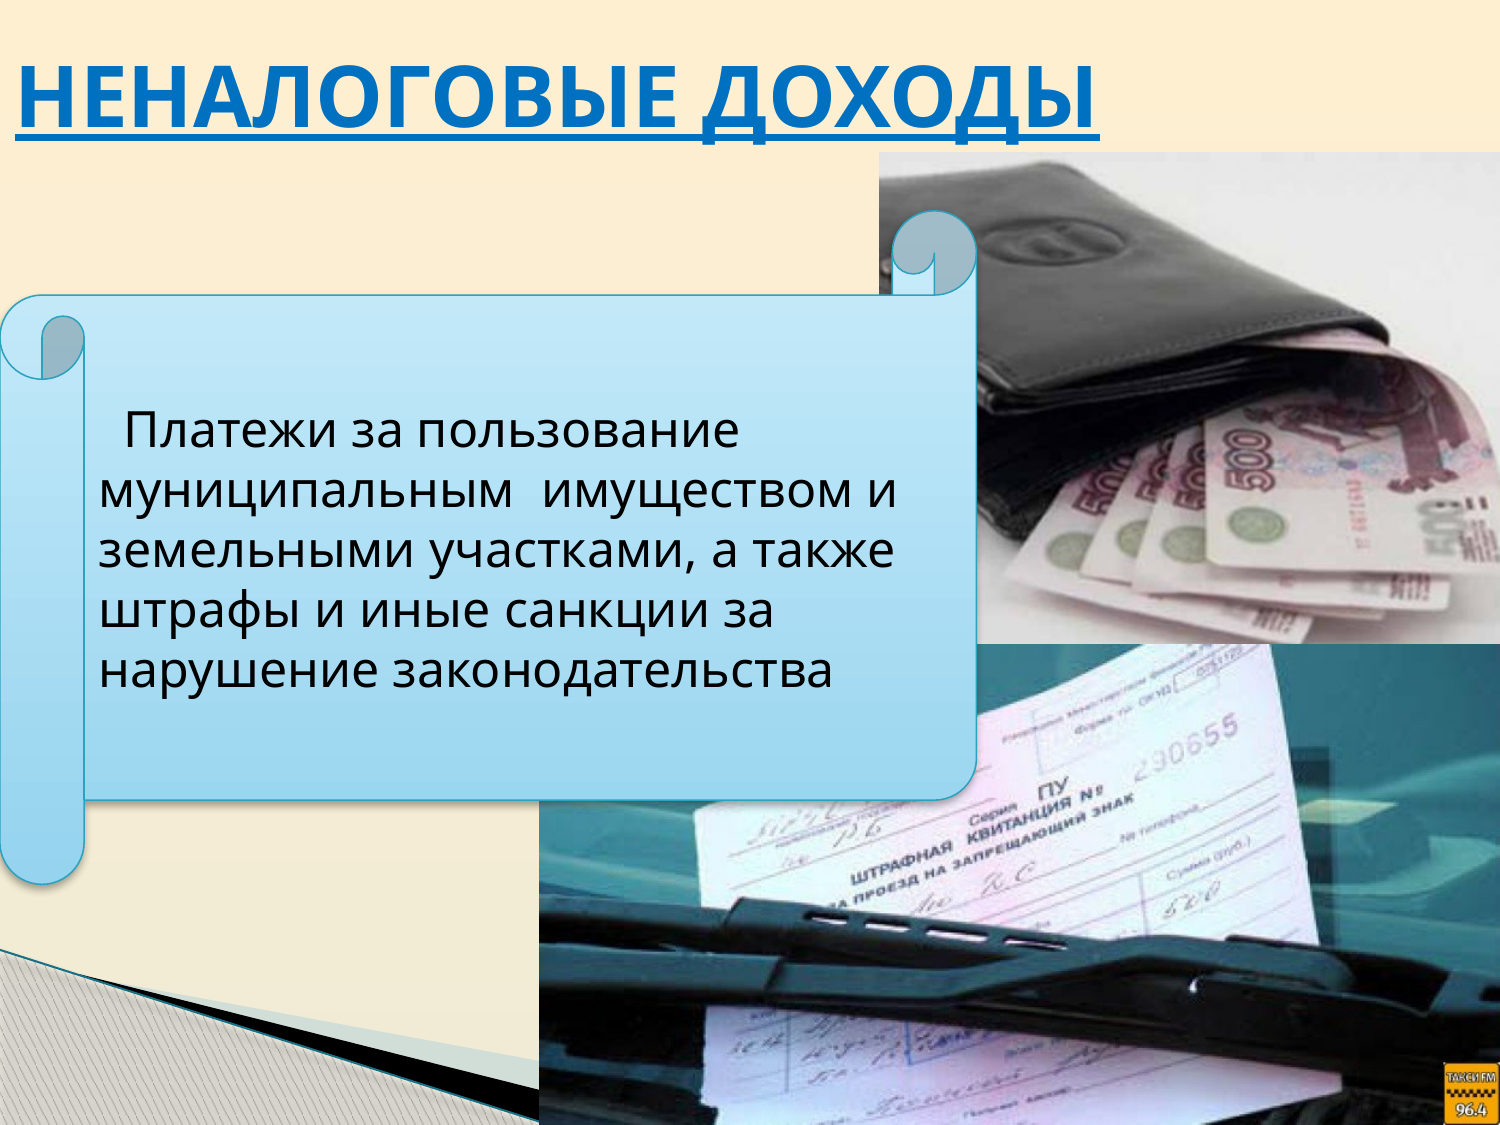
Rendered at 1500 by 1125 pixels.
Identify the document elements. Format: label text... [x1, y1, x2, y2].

picture [538, 152, 1500, 1125]
title НЕНАЛОГОВЫЕ ДОХОДЫ [0, 0, 1350, 188]
text_box Платежи за пользование муниципальным имуществом и земельными участками, а также штрафы и иные санкции за нарушение законодательства [0, 294, 873, 886]
